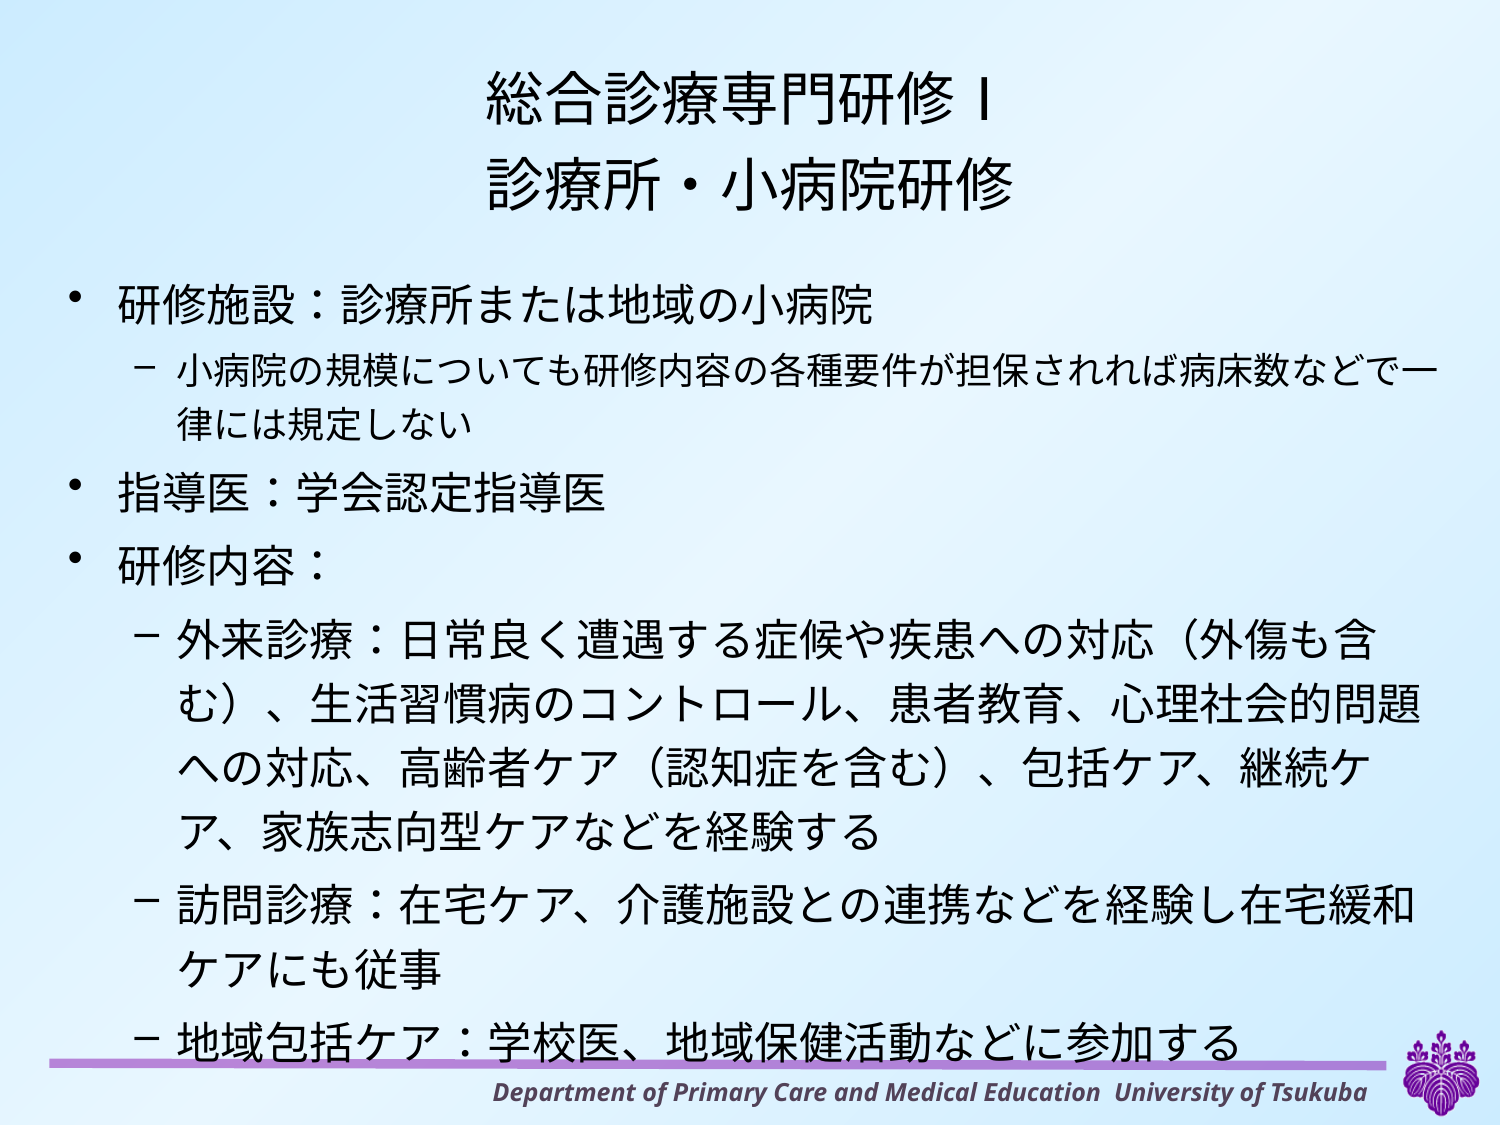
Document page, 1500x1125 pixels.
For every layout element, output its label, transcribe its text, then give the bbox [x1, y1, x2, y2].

title 総合診療専門研修Ⅰ 診療所・小病院研修 [75, 45, 1425, 233]
picture [1402, 1024, 1490, 1123]
list 研修施設：診療所または地域の小病院 小病院の規模についても研修内容の各種要件が担保されれば病床数などで一律には規定しない 指導医：学会認定指導医 研修内容： 外来診療：日常良く遭遇する症候や疾患への対応（外傷も含む）、生活習慣病のコントロール、患者教育、心理社会的問題への対応、高齢者ケア（認知症を含む）、包括ケア、継続ケア、家族志向型ケアなどを経験する 訪問診療：在宅ケア、介護施設との連携などを経験し在宅緩和ケアにも従事 地域包括ケア：学校医、地域保健活動などに参加する [53, 262, 1459, 1081]
